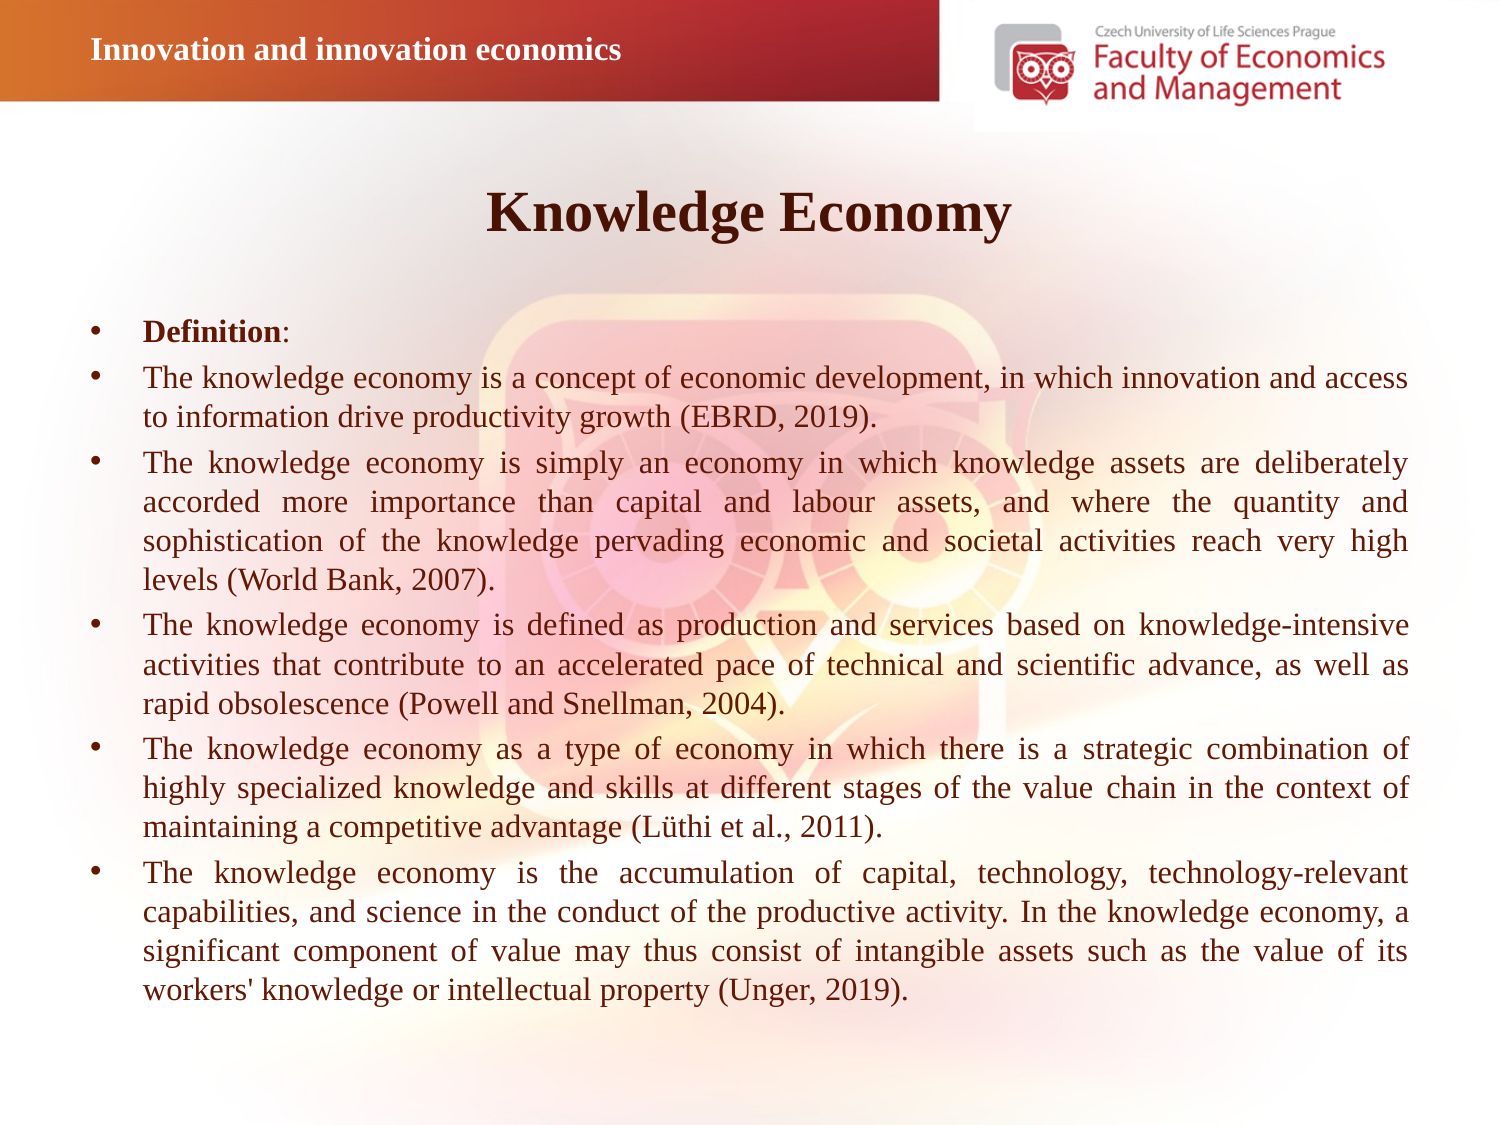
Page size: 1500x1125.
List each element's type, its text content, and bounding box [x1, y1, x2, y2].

list Innovation and innovation economics [75, 19, 890, 74]
list Definition: The knowledge economy is a concept of economic development, in which innovation and access to information drive productivity growth (EBRD, 2019). The knowledge economy is simply an economy in which knowledge assets are deliberately accorded more importance than capital and labour assets, and where the quantity and sophistication of the knowledge pervading economic and societal activities reach very high levels (World Bank, 2007). The knowledge economy is defined as production and services based on knowledge-intensive activities that contribute to an accelerated pace of technical and scientific advance, as well as rapid obsolescence (Powell and Snellman, 2004). The knowledge economy as a type of economy in which there is a strategic combination of highly specialized knowledge and skills at different stages of the value chain in the context of maintaining a competitive advantage (Lüthi et al., 2011). The knowledge economy is the accumulation of capital, technology, technology-relevant capabilities, and science in the conduct of the productive activity. In the knowledge economy, a significant component of value may thus consist of intangible assets such as the value of its workers' knowledge or intellectual property (Unger, 2019). [75, 302, 1425, 1022]
title Knowledge Economy [75, 149, 1425, 268]
picture [0, 0, 1500, 1125]
